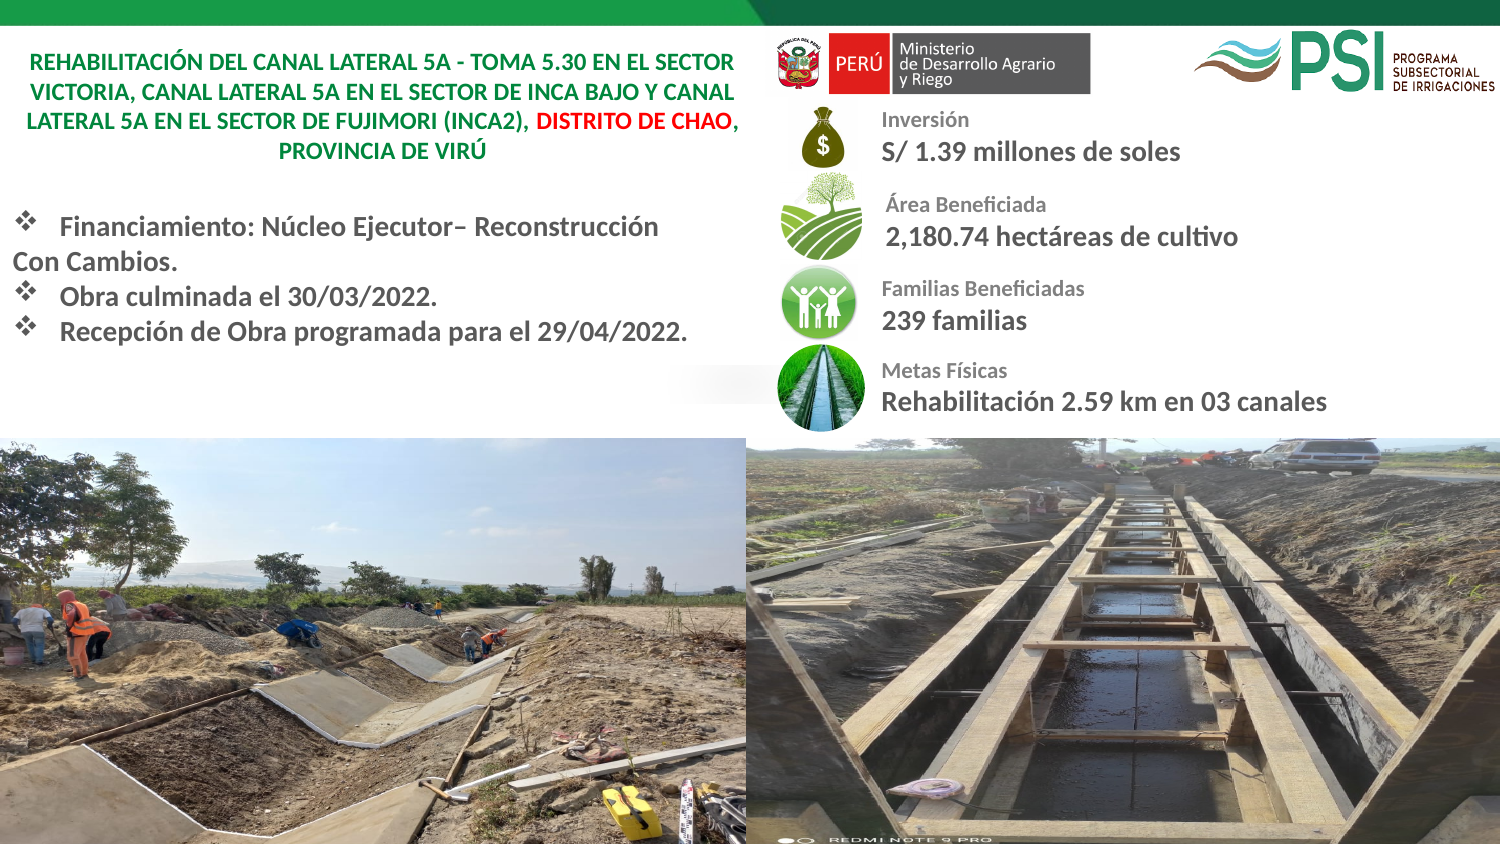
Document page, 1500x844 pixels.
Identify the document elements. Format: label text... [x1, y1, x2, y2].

text_box Inversión S/ 1.39 millones de soles [866, 97, 1197, 175]
picture [777, 344, 866, 432]
picture [1191, 28, 1500, 92]
text_box Familias Beneficiadas 239 familias [867, 266, 1101, 344]
picture [0, 438, 1500, 844]
picture [0, 0, 1500, 27]
text_box Área Beneficiada 2,180.74 hectáreas de cultivo [870, 182, 1254, 260]
text_box REHABILITACIÓN DEL CANAL LATERAL 5A - TOMA 5.30 EN EL SECTOR VICTORIA, CANAL LATERAL 5A EN EL SECTOR DE INCA BAJO Y CANAL LATERAL 5A EN EL SECTOR DE FUJIMORI (INCA2), DISTRITO DE CHAO, PROVINCIA DE VIRÚ [0, 37, 766, 173]
text_box Metas Físicas Rehabilitación 2.59 km en 03 canales [869, 347, 1343, 426]
text_box Financiamiento: Núcleo Ejecutor– Reconstrucción Con Cambios. Obra culminada el 30/03/2022. Recepción de Obra programada para el 29/04/2022. [0, 200, 749, 355]
picture [780, 264, 858, 342]
picture [765, 29, 1093, 261]
